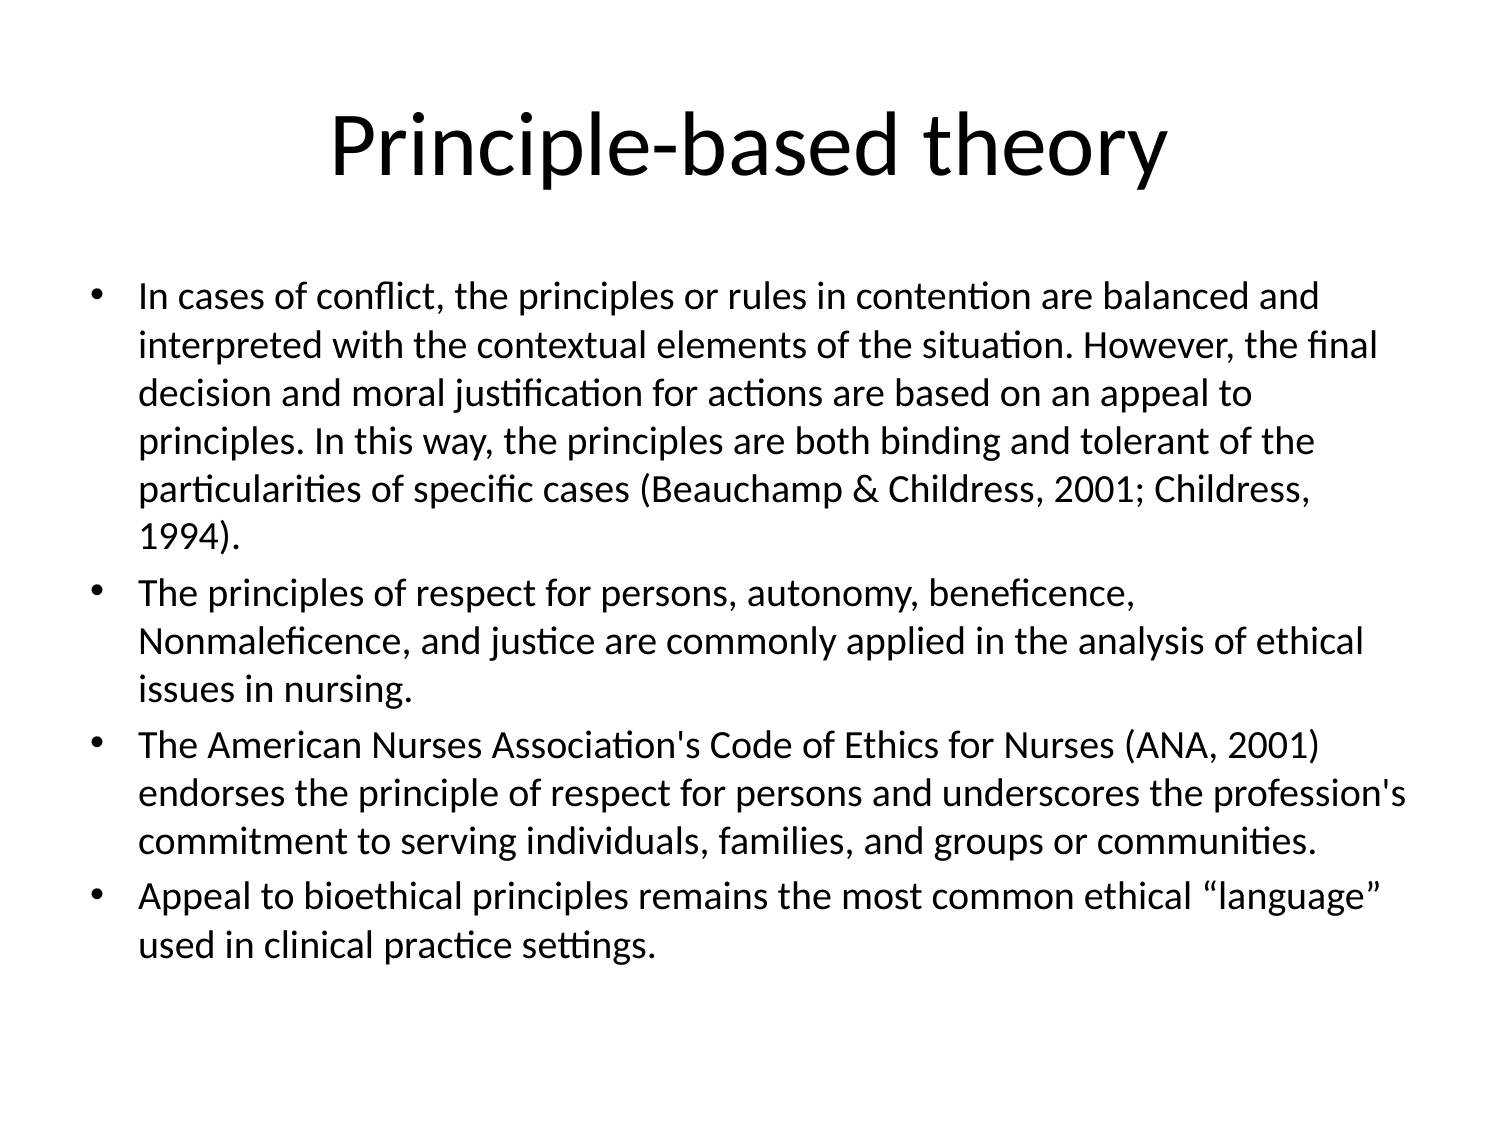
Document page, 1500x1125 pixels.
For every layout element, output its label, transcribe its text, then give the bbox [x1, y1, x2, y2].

title Principle-based theory [75, 45, 1425, 233]
list In cases of conflict, the principles or rules in contention are balanced and interpreted with the contextual elements of the situation. However, the final decision and moral justification for actions are based on an appeal to principles. In this way, the principles are both binding and tolerant of the particularities of specific cases (Beauchamp & Childress, 2001; Childress, 1994). The principles of respect for persons, autonomy, beneficence, Nonmaleficence, and justice are commonly applied in the analysis of ethical issues in nursing. The American Nurses Association's Code of Ethics for Nurses (ANA, 2001) endorses the principle of respect for persons and underscores the profession's commitment to serving individuals, families, and groups or communities. Appeal to bioethical principles remains the most common ethical “language” used in clinical practice settings. [75, 262, 1425, 1005]
